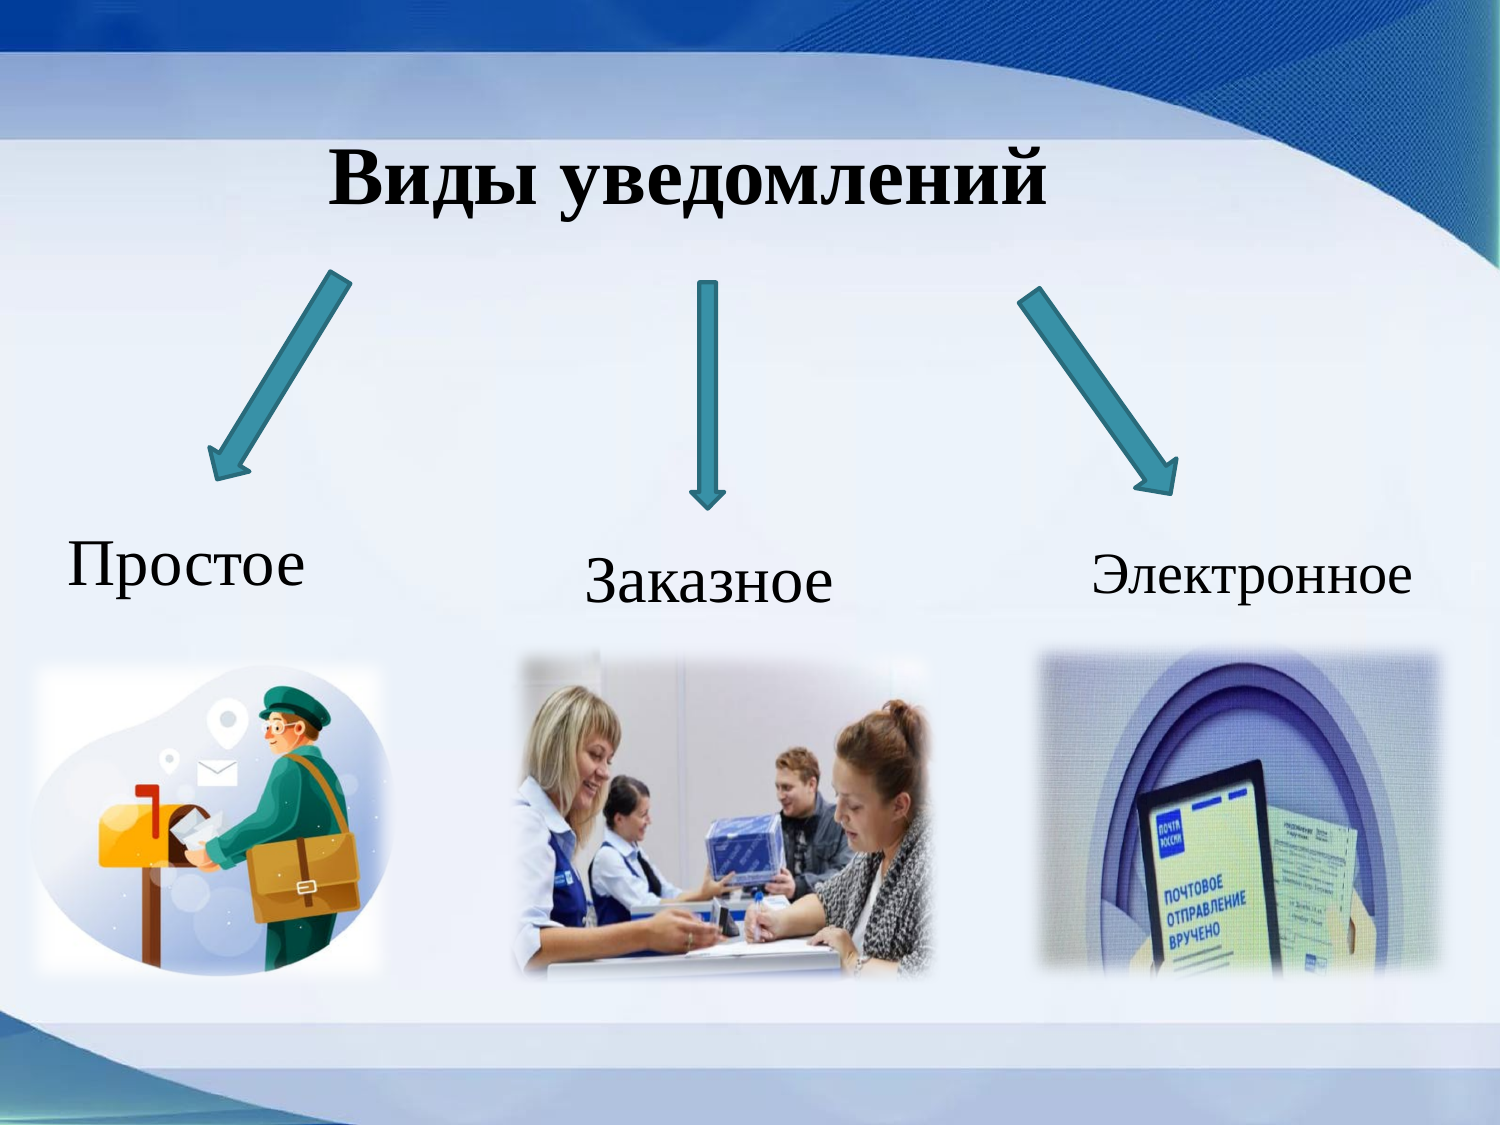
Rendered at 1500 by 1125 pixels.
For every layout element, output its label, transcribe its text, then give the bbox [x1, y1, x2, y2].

title Виды уведомлений [313, 75, 1204, 329]
picture [0, 0, 1500, 1125]
text_box [207, 269, 353, 482]
text_box Заказное [559, 482, 856, 639]
text_box [689, 280, 727, 511]
text_box [1016, 285, 1179, 497]
text_box Простое [43, 466, 374, 646]
text_box Электронное [1061, 483, 1476, 613]
